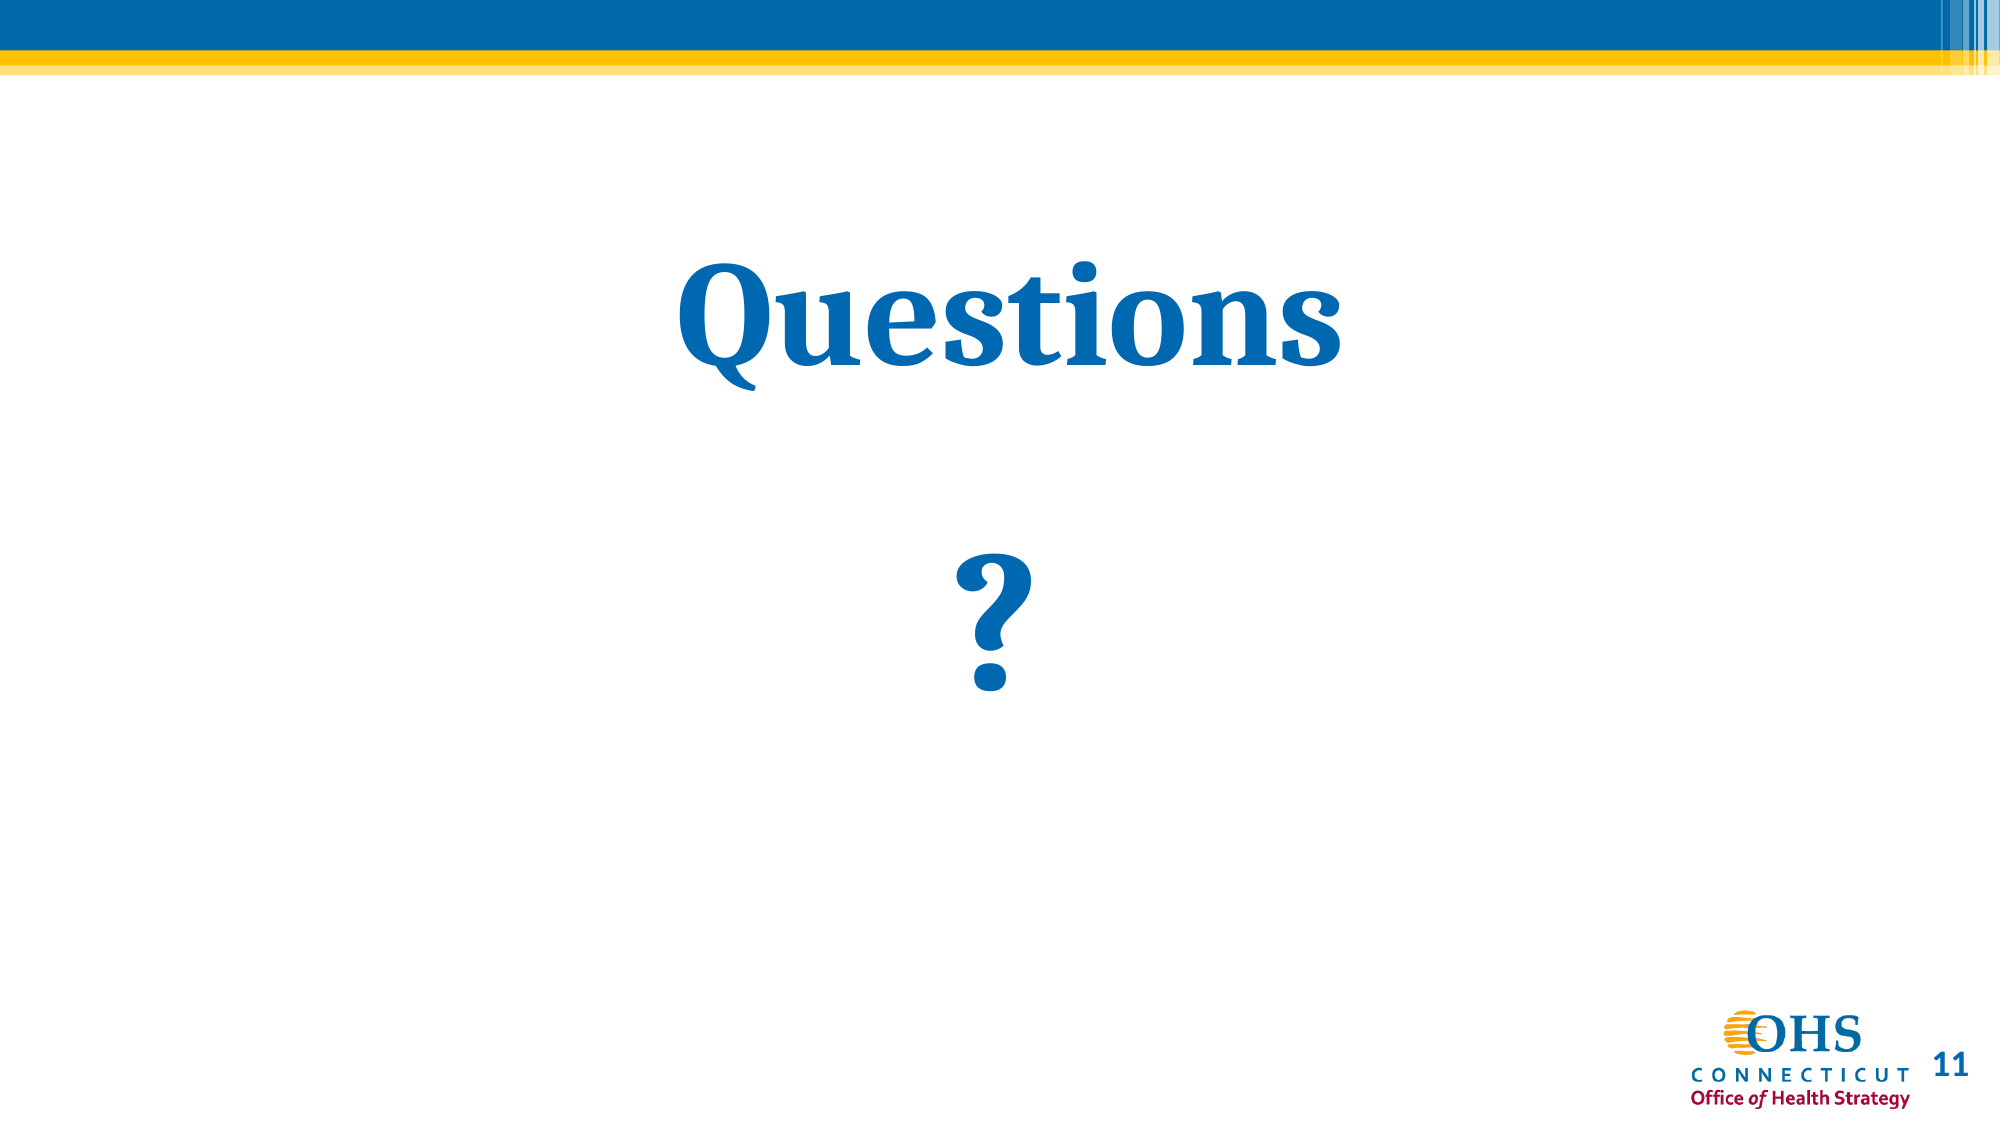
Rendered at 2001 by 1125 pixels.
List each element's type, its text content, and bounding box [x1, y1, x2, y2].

picture [1691, 1010, 1910, 1109]
list ? [529, 481, 1446, 799]
slide_number 11 [1899, 1031, 1985, 1092]
title Questions [661, 218, 1428, 394]
